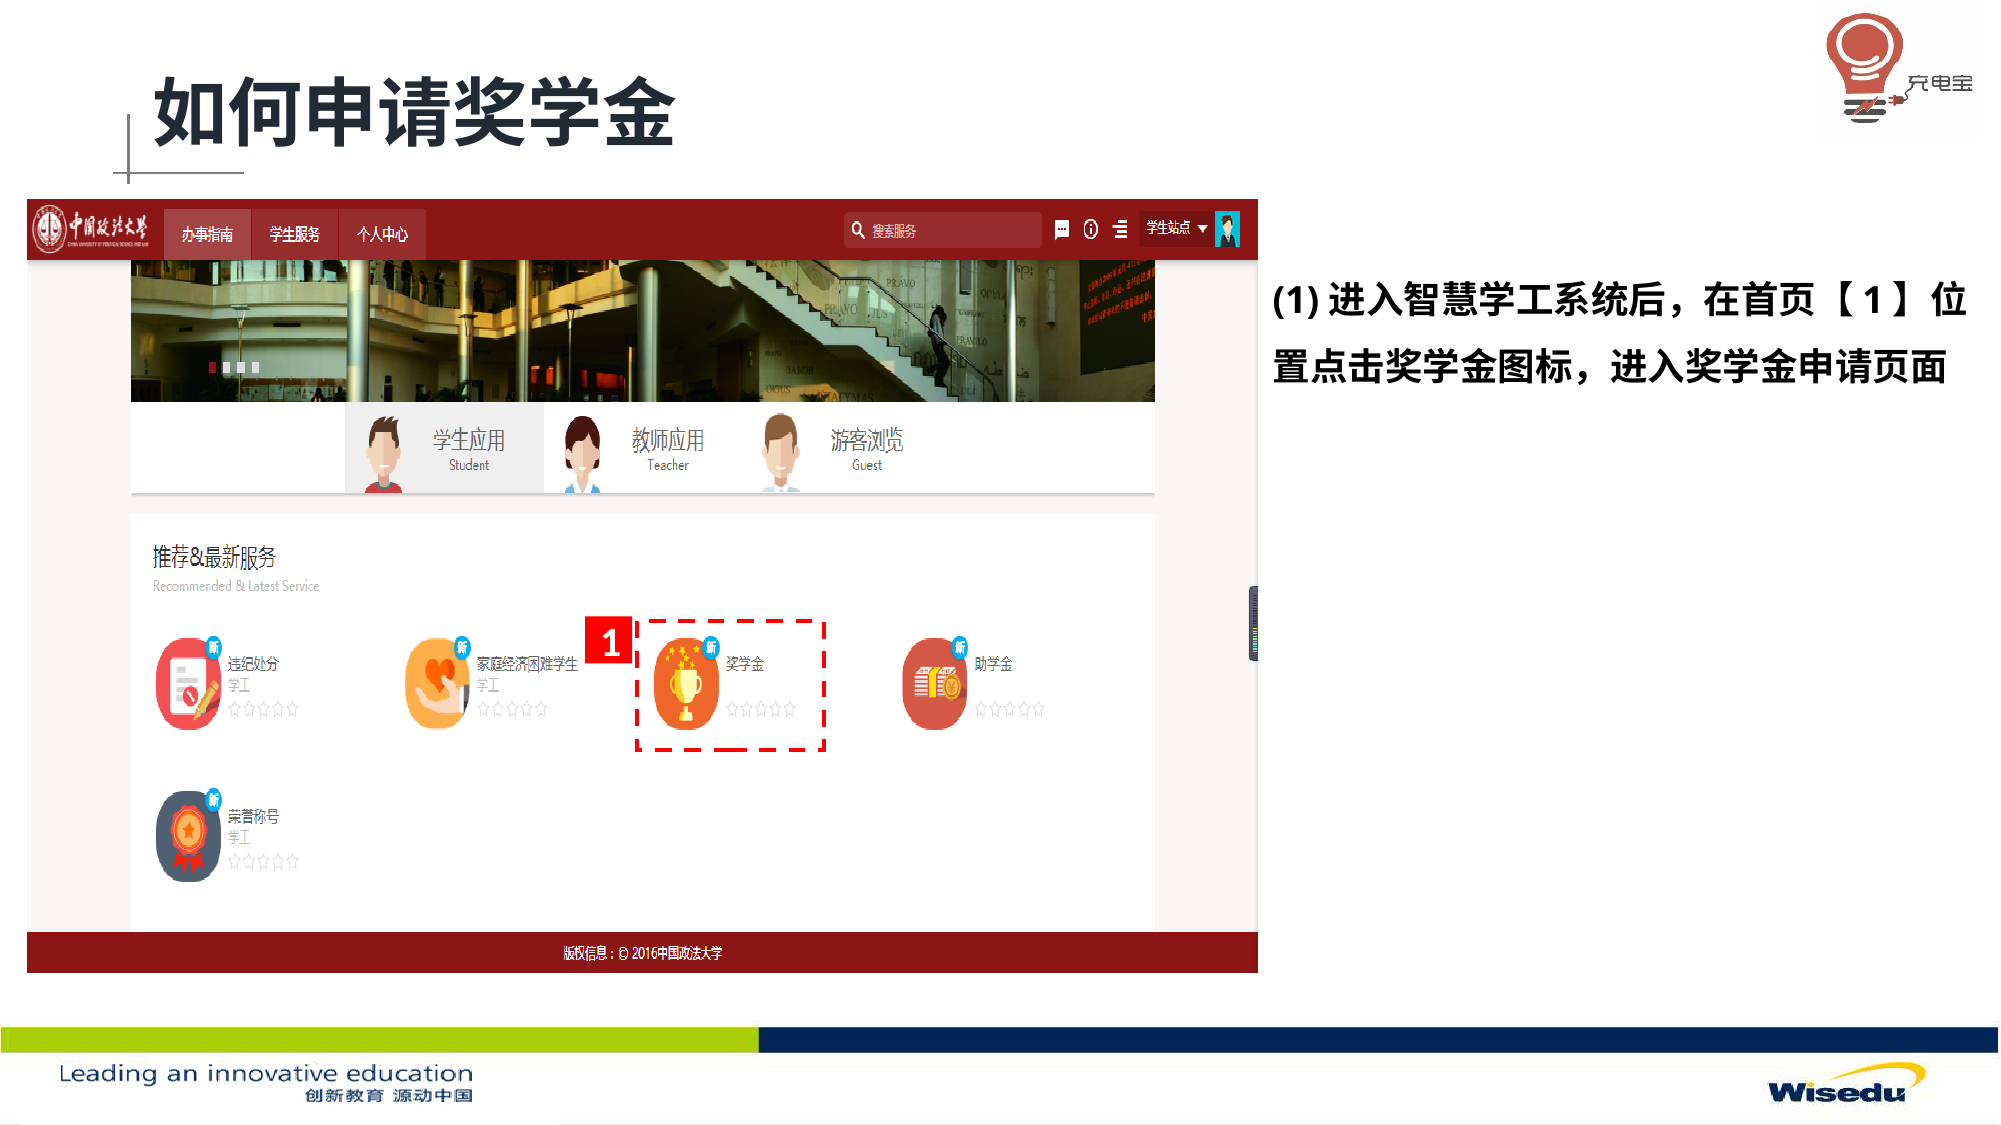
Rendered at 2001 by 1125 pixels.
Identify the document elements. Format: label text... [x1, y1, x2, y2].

picture [0, 0, 2000, 1125]
title 如何申请奖学金 [137, 59, 1247, 173]
text_box (1)进入智慧学工系统后，在首页【1】位置点击奖学金图标，进入奖学金申请页面 [1258, 246, 2000, 396]
